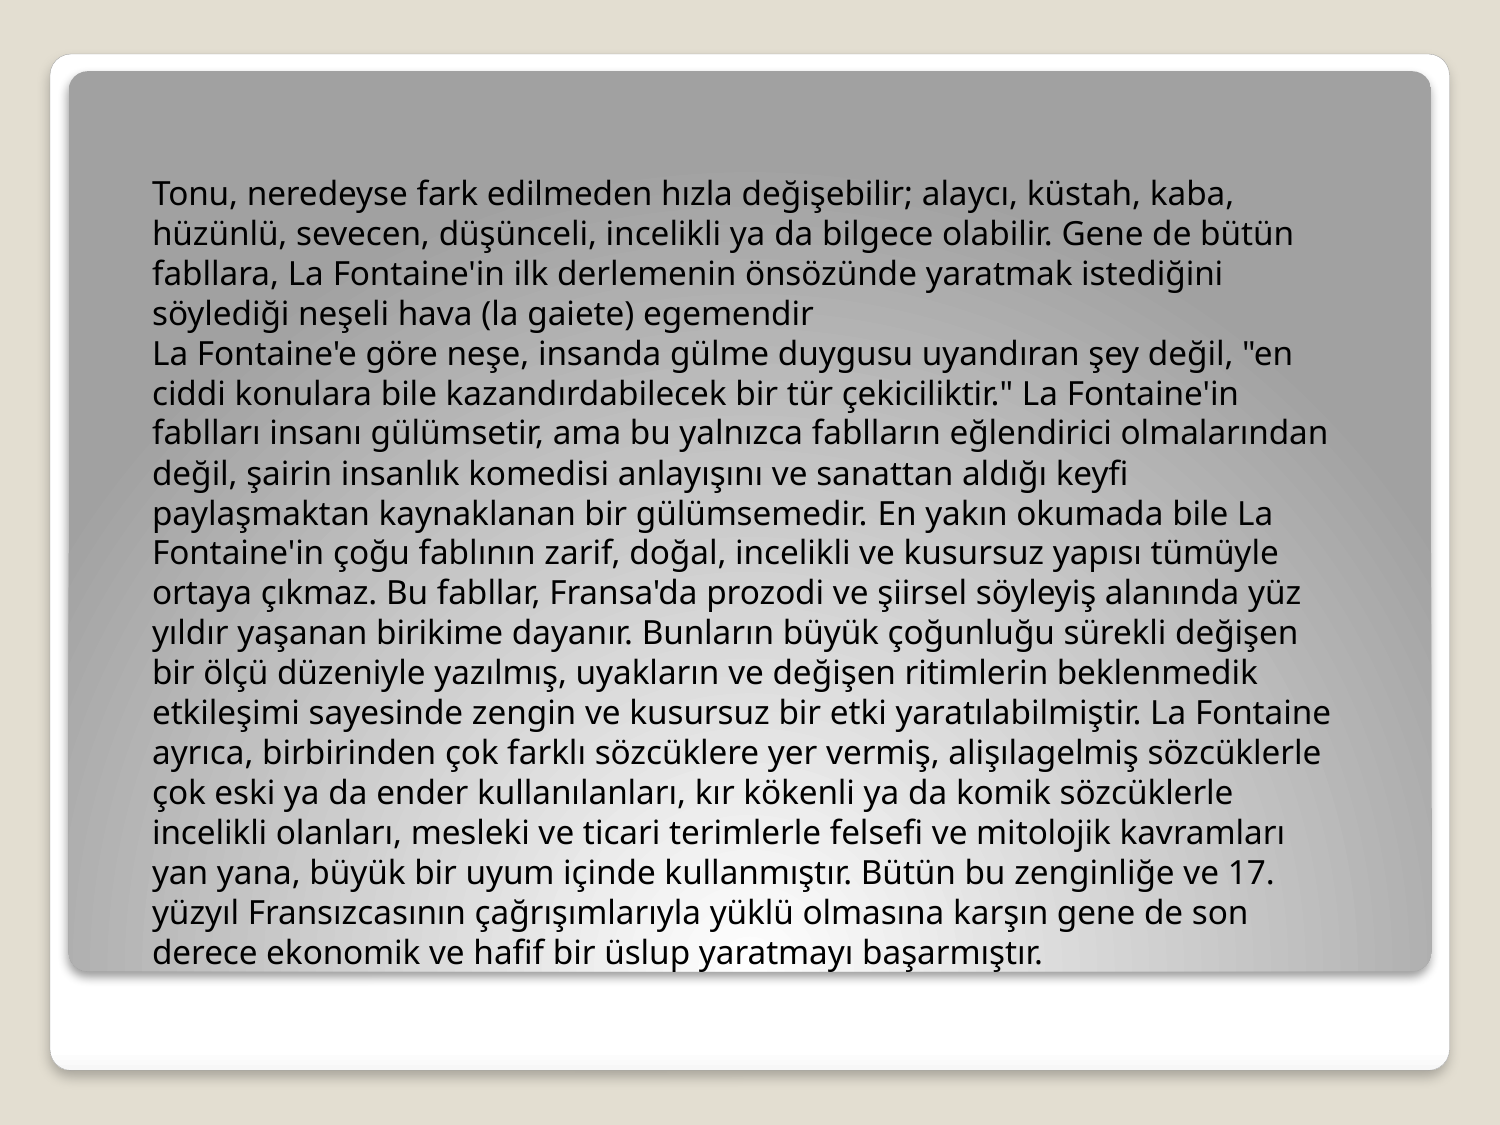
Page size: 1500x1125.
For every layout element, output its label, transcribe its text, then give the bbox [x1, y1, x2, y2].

text_box Tonu, neredeyse fark edilmeden hızla değişebilir; alaycı, küstah, kaba, hüzünlü, sevecen, düşünceli, incelikli ya da bilgece olabilir. Gene de bütün fabllara, La Fontaine'in ilk derlemenin önsözünde yaratmak istediğini söylediği neşeli hava (la gaiete) egemendir La Fontaine'e göre neşe, insanda gülme duygusu uyandıran şey değil, "en ciddi konulara bile kazandırdabilecek bir tür çekiciliktir." La Fontaine'in fablları insanı gülümsetir, ama bu yalnızca fablların eğlendirici olmalarından değil, şairin insanlık komedisi anlayışını ve sanattan aldığı keyfi paylaşmaktan kaynaklanan bir gülümsemedir. En yakın okumada bile La Fontaine'in çoğu fablının zarif, doğal, incelikli ve kusursuz yapısı tümüyle ortaya çıkmaz. Bu fabllar, Fransa'da prozodi ve şiirsel söyleyiş alanında yüz yıldır yaşanan birikime dayanır. Bunların büyük çoğunluğu sürekli değişen bir ölçü düzeniyle yazılmış, uyakların ve değişen ritimlerin beklenmedik etkileşimi sayesinde zengin ve kusursuz bir etki yaratılabilmiştir. La Fontaine ayrıca, birbirinden çok farklı sözcüklere yer vermiş, alişılagelmiş sözcüklerle çok eski ya da ender kullanılanları, kır kökenli ya da komik sözcüklerle incelikli olanları, mesleki ve ticari terimlerle felsefi ve mitolojik kavramları yan yana, büyük bir uyum içinde kullanmıştır. Bütün bu zenginliğe ve 17. yüzyıl Fransızcasının çağrışımlarıyla yüklü olmasına karşın gene de son derece ekonomik ve hafif bir üslup yaratmayı başarmıştır. [137, 124, 1350, 1058]
